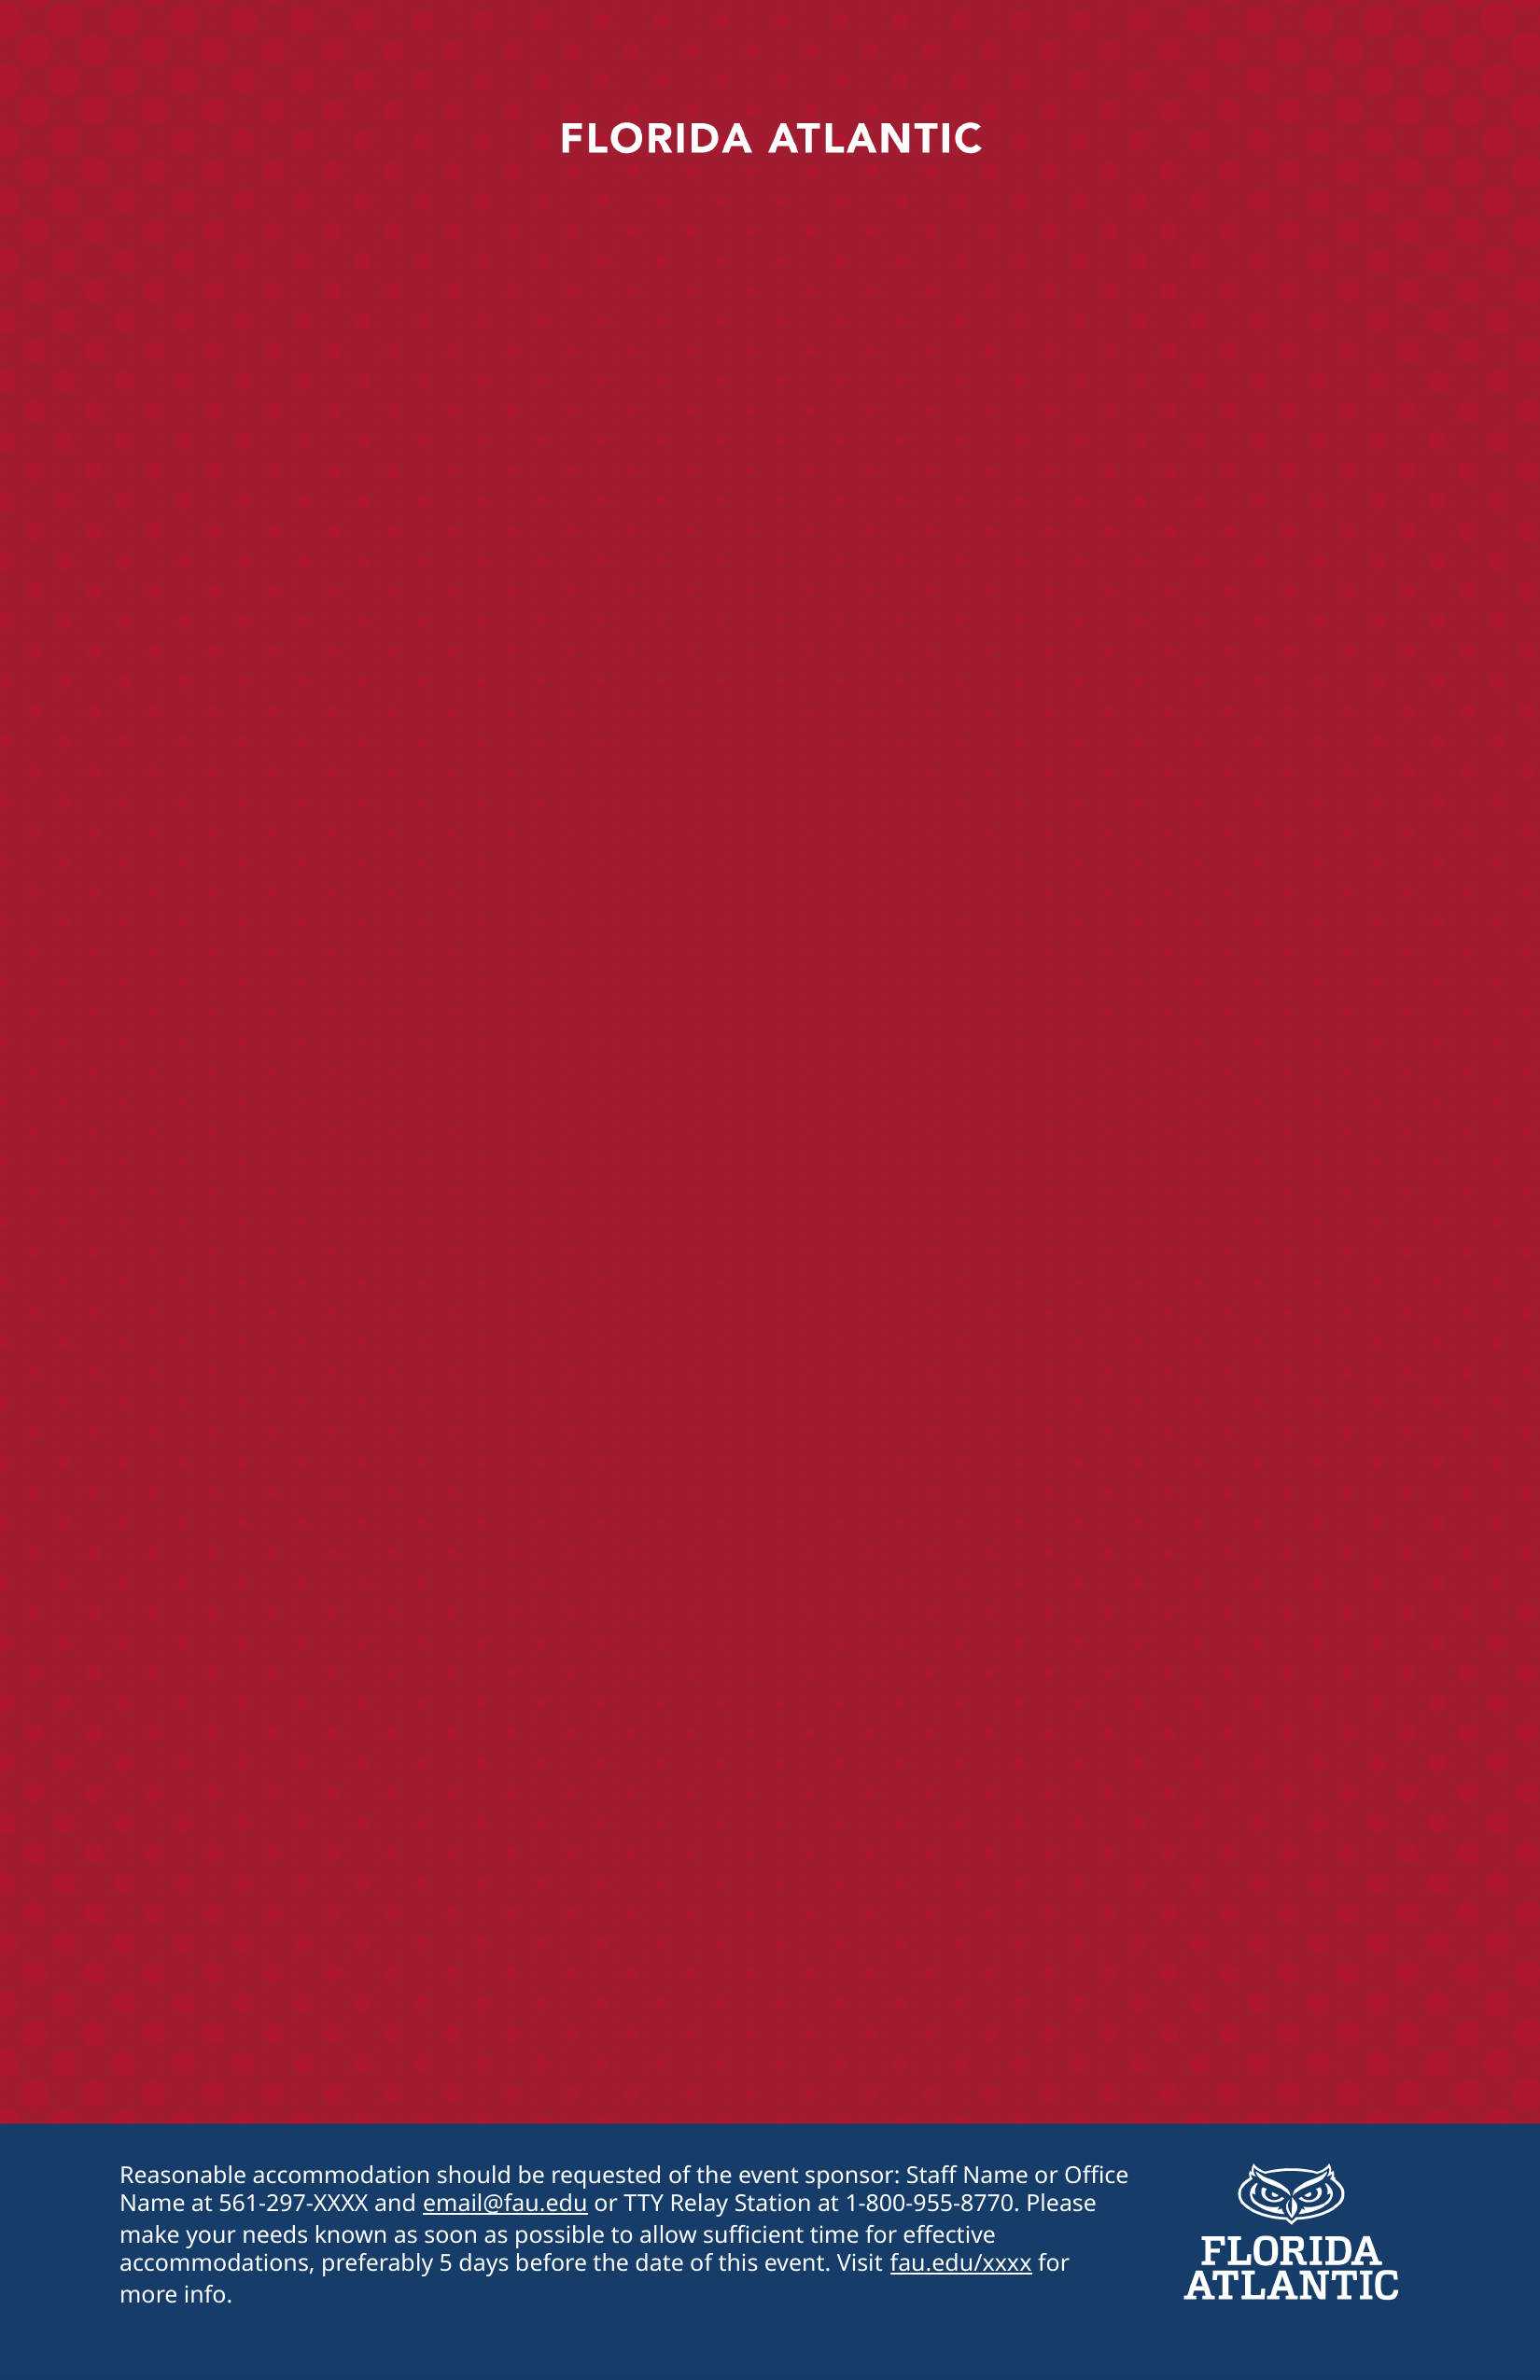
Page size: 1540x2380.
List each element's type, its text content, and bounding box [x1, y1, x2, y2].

picture [0, 0, 1540, 2380]
text_box Reasonable accommodation should be requested of the event sponsor: Staff Name or Office Name at 561-297-XXXX and email@fau.edu or TTY Relay Station at 1-800-955-8770. Please make your needs known as soon as possible to allow sufficient time for effective accommodations, preferably 5 days before the date of this event. Visit fau.edu/xxxx for more info. [105, 2152, 1145, 2315]
